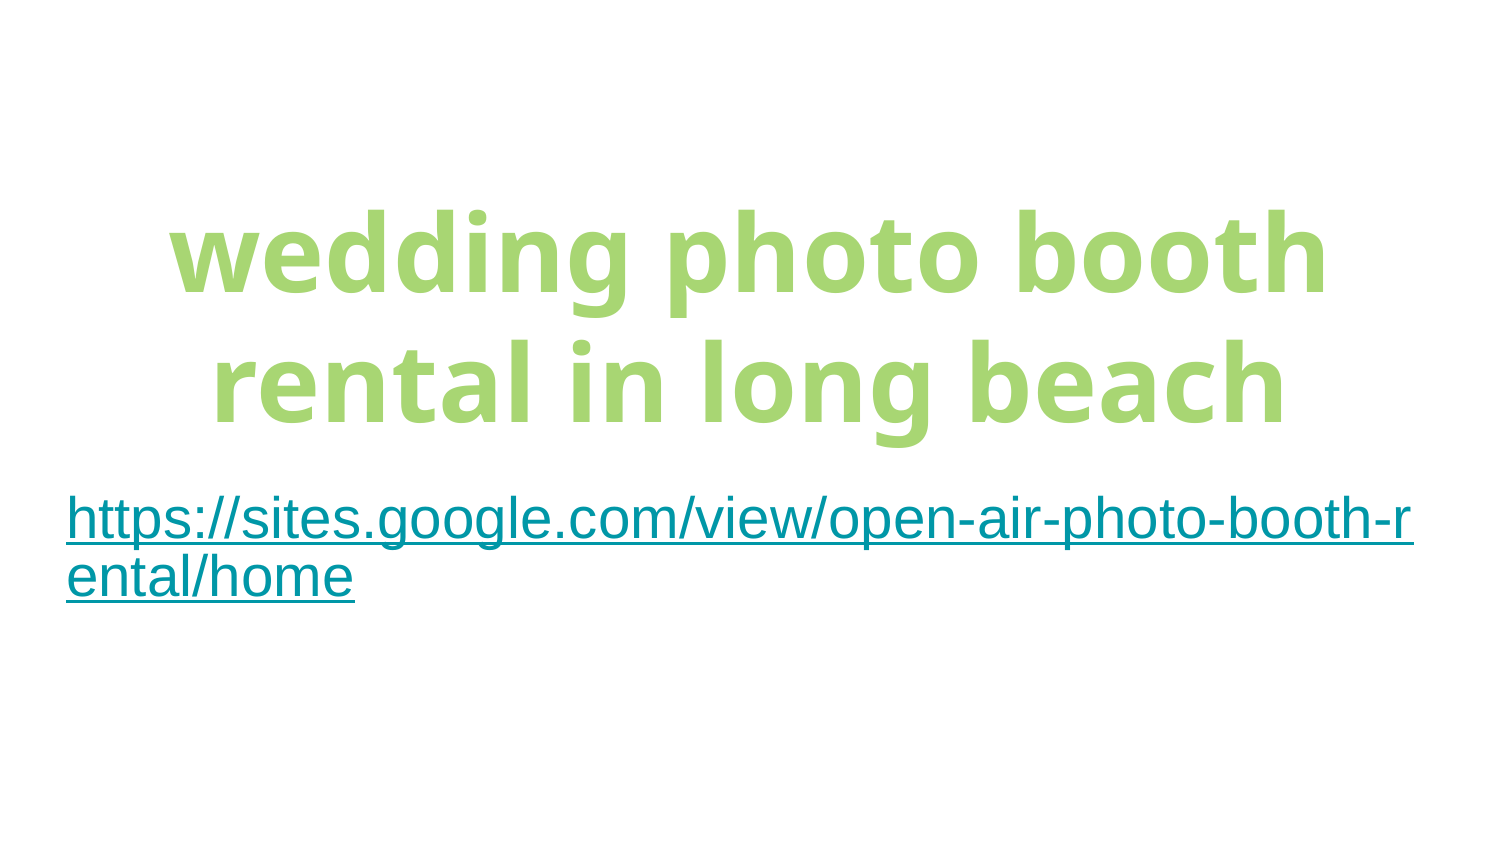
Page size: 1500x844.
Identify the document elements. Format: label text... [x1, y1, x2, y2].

subtitle https://sites.google.com/view/open-air-photo-booth-rental/home [51, 464, 1449, 595]
title wedding photo booth rental in long beach [51, 122, 1449, 459]
